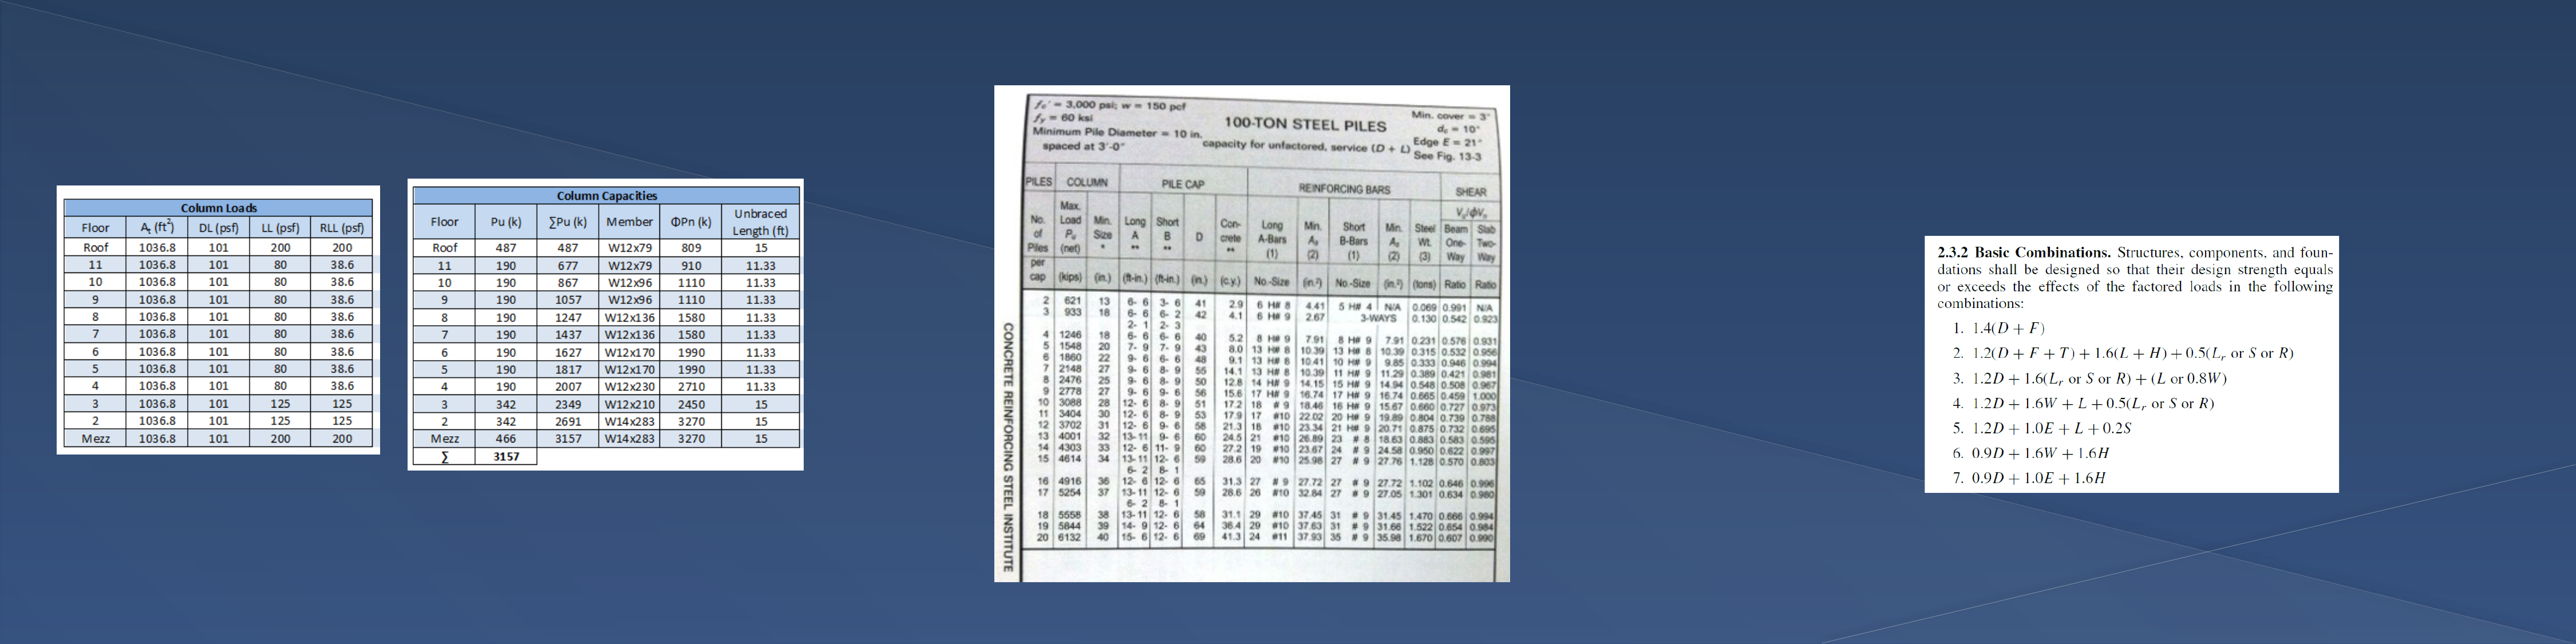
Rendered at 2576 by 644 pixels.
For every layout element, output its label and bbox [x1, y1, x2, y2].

picture [408, 179, 804, 471]
picture [1925, 236, 2340, 493]
picture [994, 85, 1510, 582]
picture [57, 185, 381, 455]
